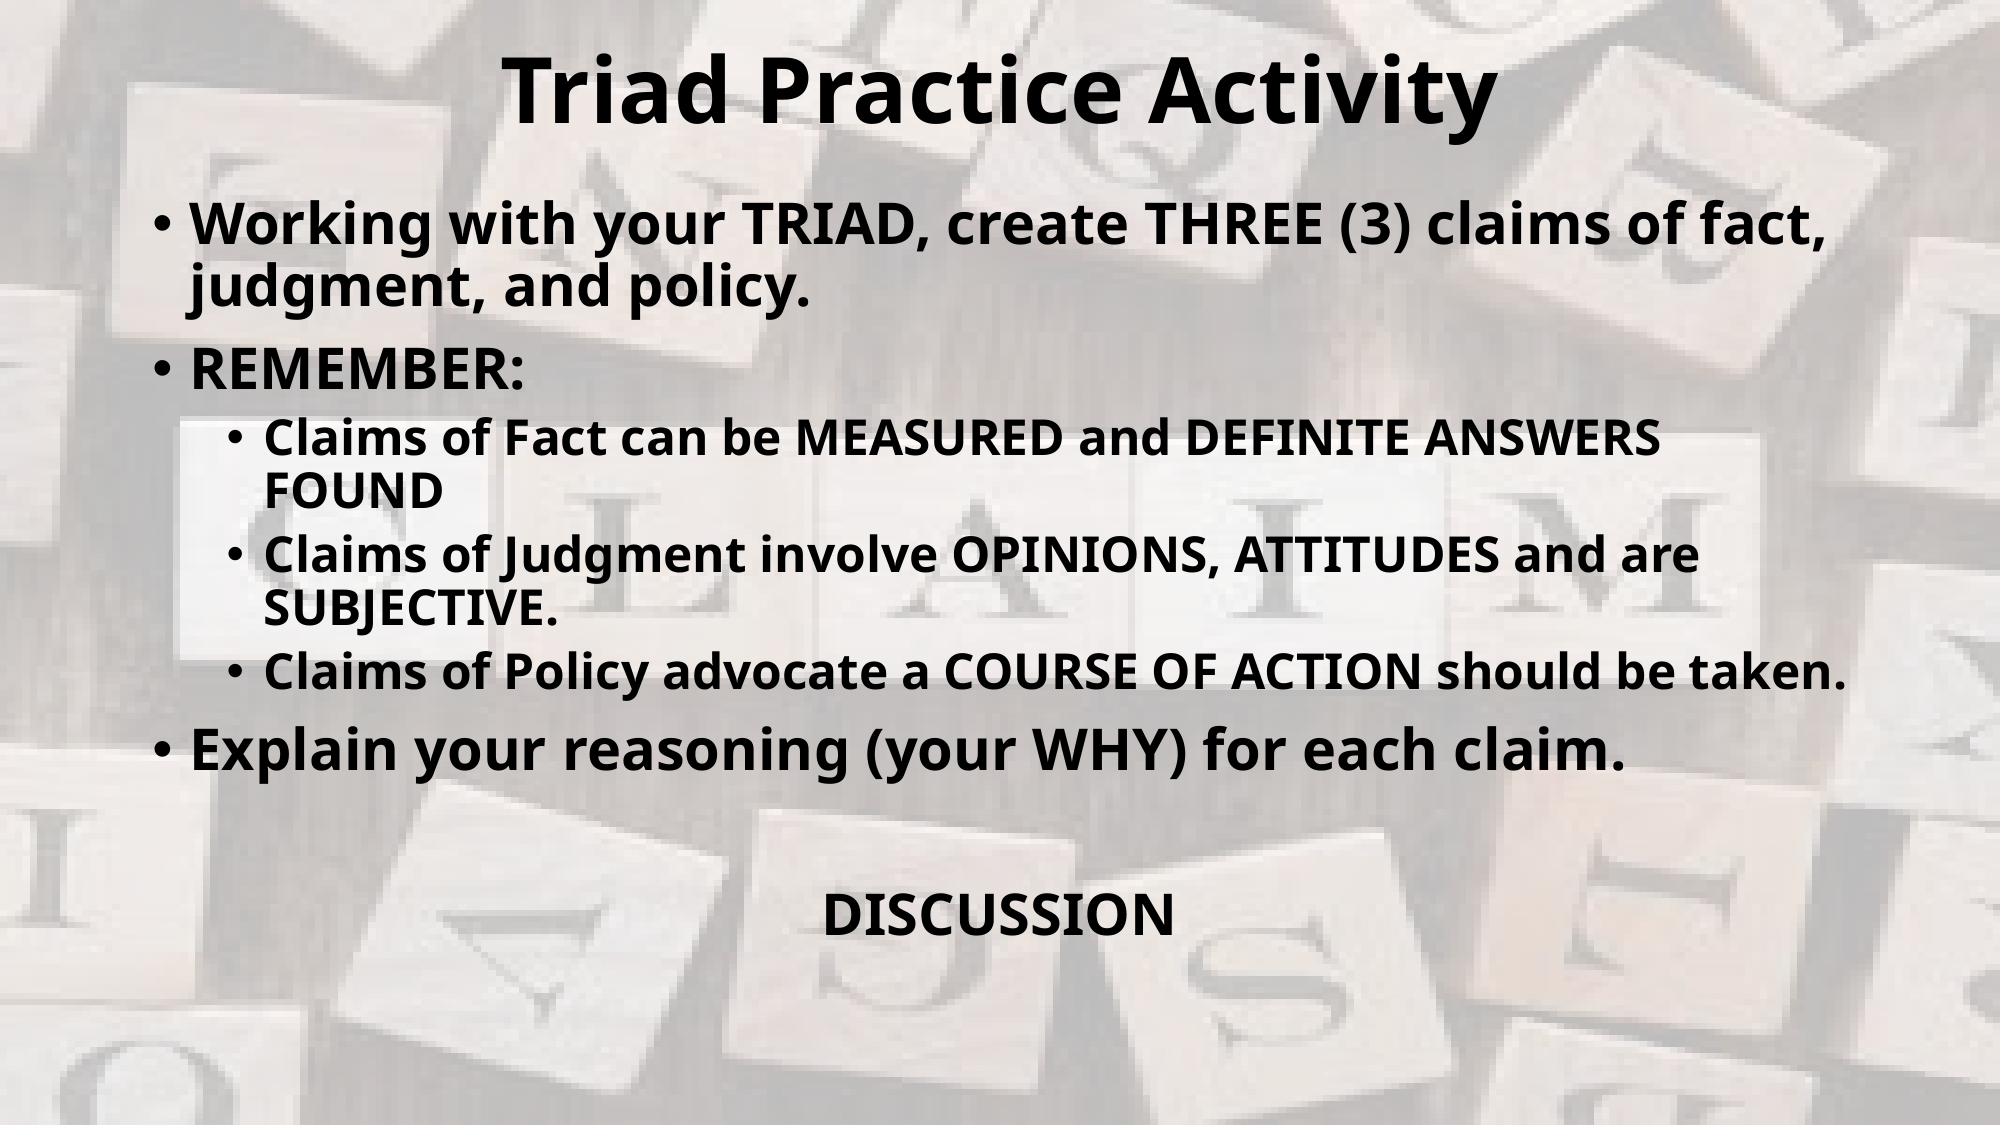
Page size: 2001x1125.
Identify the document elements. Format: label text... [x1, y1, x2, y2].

list Working with your TRIAD, create THREE (3) claims of fact, judgment, and policy. REMEMBER: Claims of Fact can be MEASURED and DEFINITE ANSWERS FOUND Claims of Judgment involve OPINIONS, ATTITUDES and are SUBJECTIVE. Claims of Policy advocate a COURSE OF ACTION should be taken. Explain your reasoning (your WHY) for each claim. DISCUSSION [137, 187, 1863, 1014]
title Triad Practice Activity [137, 24, 1863, 163]
